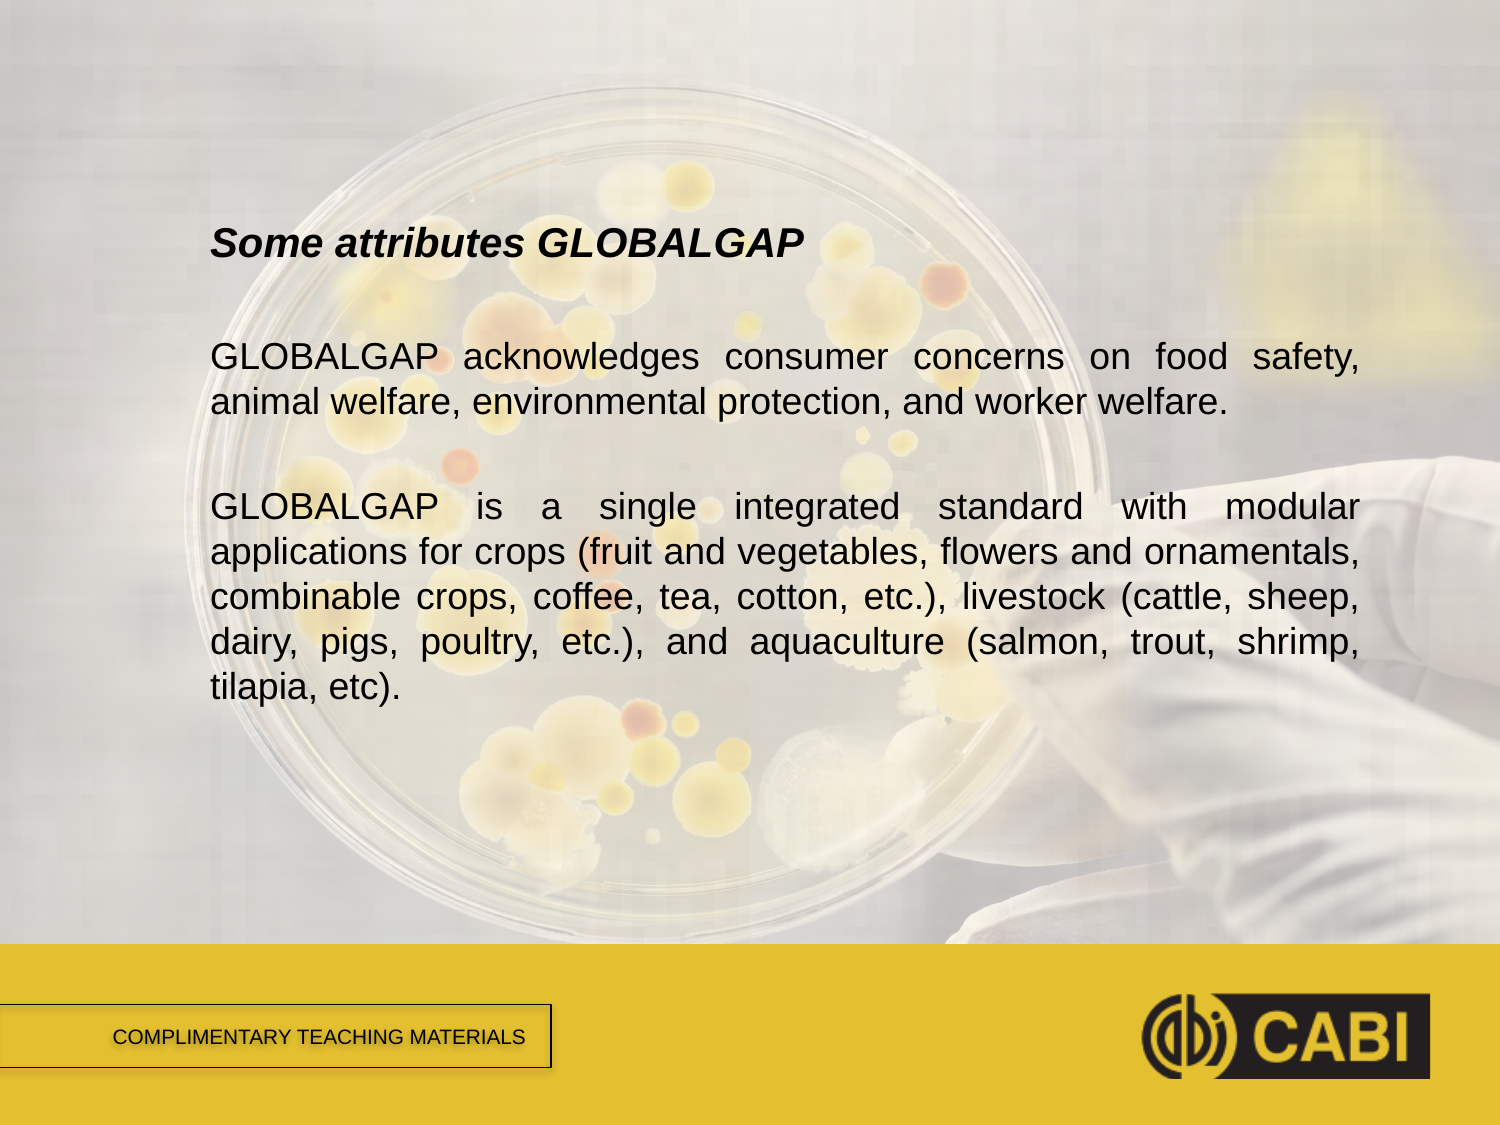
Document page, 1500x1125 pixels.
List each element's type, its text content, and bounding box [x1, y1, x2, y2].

list Some attributes GLOBALGAP GLOBALGAP acknowledges consumer concerns on food safety, animal welfare, environmental protection, and worker welfare. GLOBALGAP is a single integrated standard with modular applications for crops (fruit and vegetables, flowers and ornamentals, combinable crops, coffee, tea, cotton, etc.), livestock (cattle, sheep, dairy, pigs, poultry, etc.), and aquaculture (salmon, trout, shrimp, tilapia, etc). [195, 208, 1376, 917]
